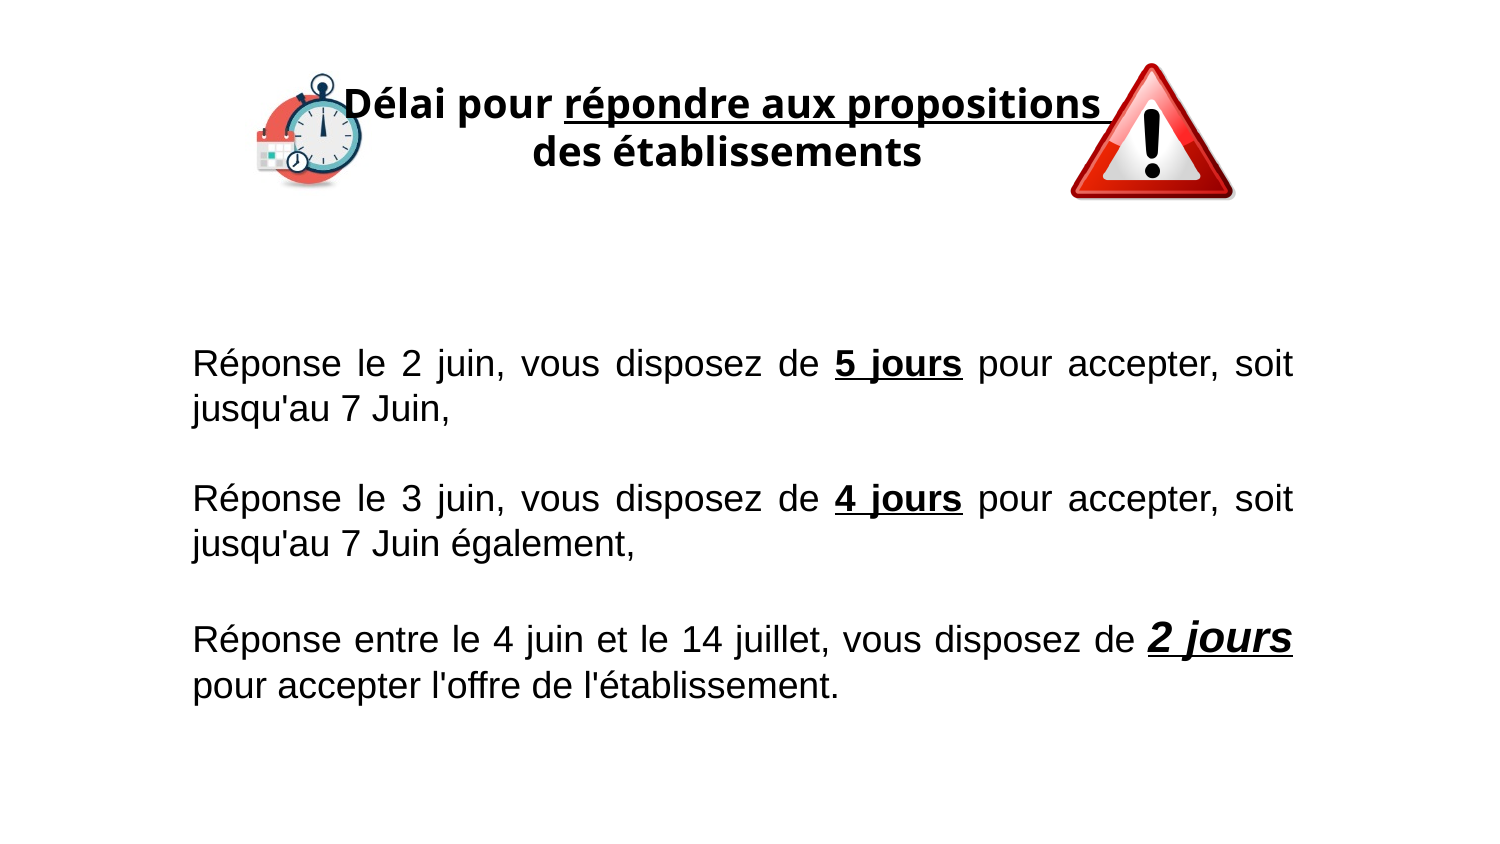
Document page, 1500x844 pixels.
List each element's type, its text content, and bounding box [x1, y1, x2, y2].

text_box Réponse le 2 juin, vous disposez de 5 jours pour accepter, soit jusqu'au 7 Juin, Réponse le 3 juin, vous disposez de 4 jours pour accepter, soit jusqu'au 7 Juin également, Réponse entre le 4 juin et le 14 juillet, vous disposez de 2 jours pour accepter l'offre de l'établissement. [177, 331, 1309, 714]
picture [244, 70, 372, 197]
text_box Délai pour répondre aux propositions des établissements [372, 70, 1062, 183]
picture [1067, 59, 1237, 201]
